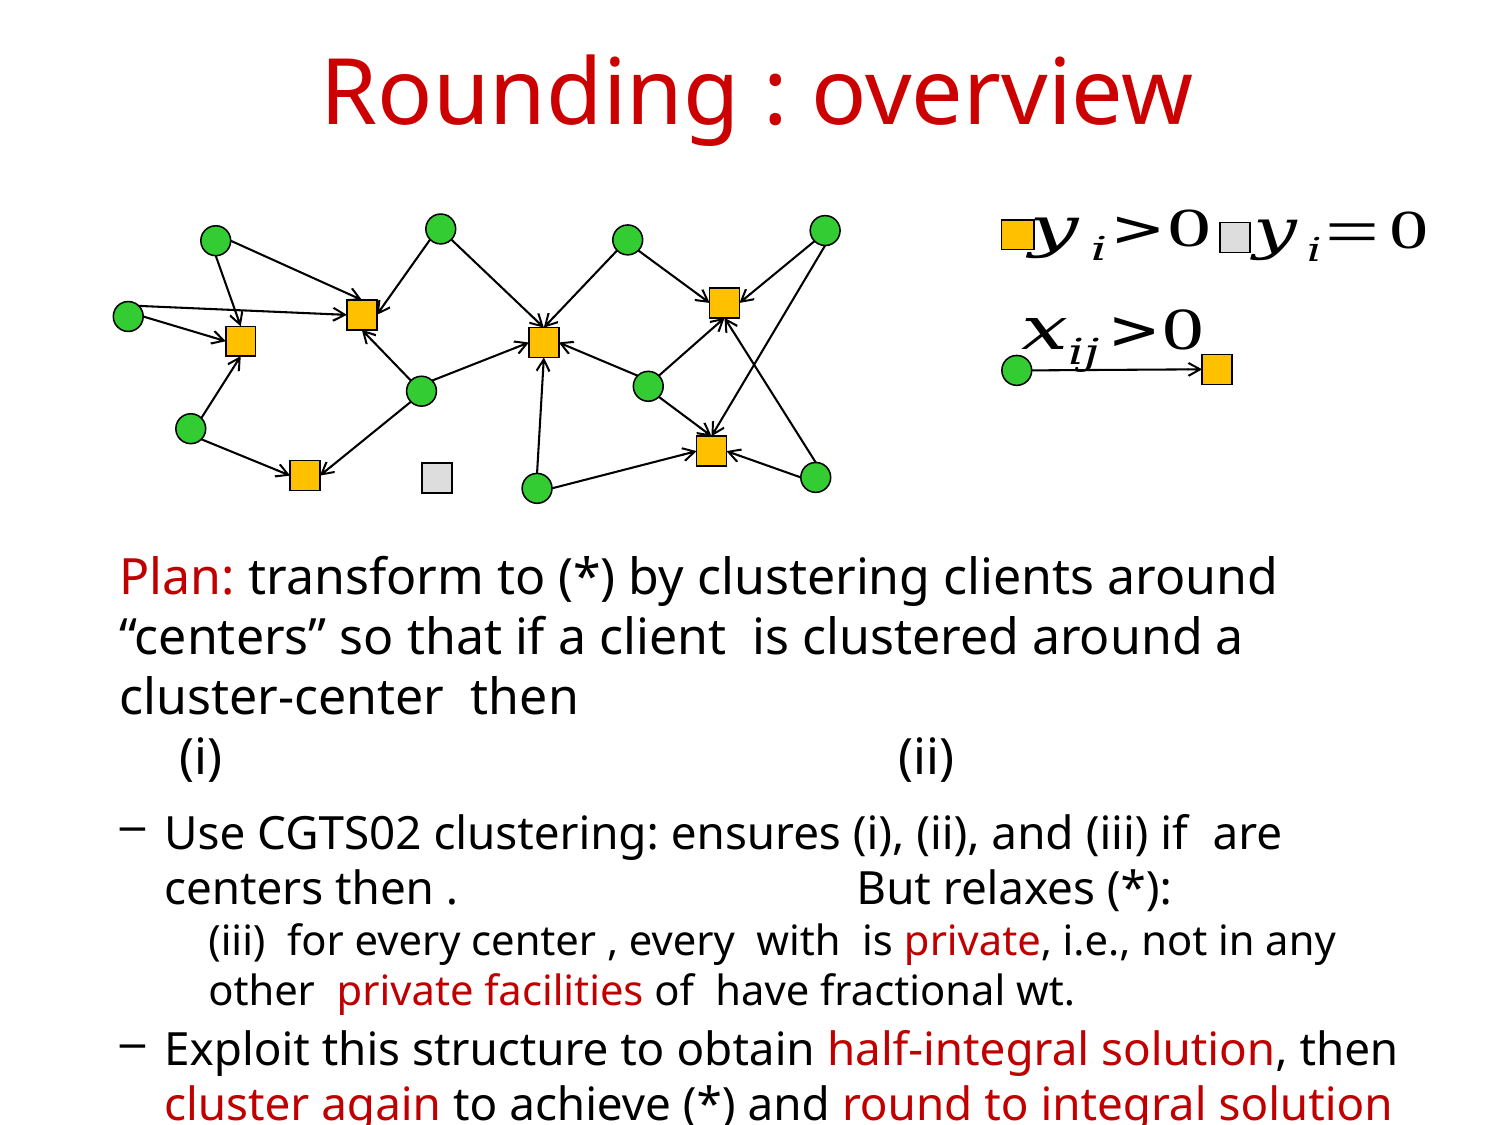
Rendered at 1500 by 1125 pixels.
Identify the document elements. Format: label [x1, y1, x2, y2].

text_box [1001, 355, 1032, 386]
text_box [633, 371, 664, 402]
text_box [1202, 354, 1232, 385]
text_box [290, 460, 320, 491]
text_box [1001, 198, 1215, 269]
text_box [245, 308, 348, 316]
text_box [138, 305, 210, 316]
text_box [200, 225, 231, 256]
text_box [425, 214, 456, 244]
text_box [658, 317, 706, 376]
text_box [200, 355, 242, 419]
text_box [142, 324, 226, 342]
text_box [612, 224, 643, 255]
text_box [175, 413, 206, 444]
text_box [346, 299, 377, 330]
text_box [802, 463, 831, 493]
text_box [421, 463, 452, 494]
text_box [225, 326, 256, 357]
text_box [726, 470, 801, 478]
text_box [724, 317, 817, 463]
text_box [361, 329, 412, 381]
text_box [376, 239, 431, 316]
text_box [696, 446, 720, 467]
text_box [522, 474, 550, 504]
text_box [113, 301, 138, 332]
text_box [543, 250, 618, 328]
text_box [536, 357, 545, 474]
text_box [528, 336, 559, 358]
text_box [200, 439, 291, 476]
text_box [319, 401, 412, 476]
text_box [533, 473, 552, 494]
text_box [1219, 199, 1429, 270]
text_box [711, 245, 826, 437]
text_box [431, 342, 530, 381]
text_box [658, 396, 712, 437]
text_box [810, 215, 841, 246]
text_box [637, 250, 706, 304]
text_box [230, 240, 363, 301]
text_box [406, 376, 437, 407]
text_box [215, 255, 242, 327]
text_box [450, 239, 545, 328]
text_box [558, 342, 638, 376]
text_box [551, 450, 697, 489]
